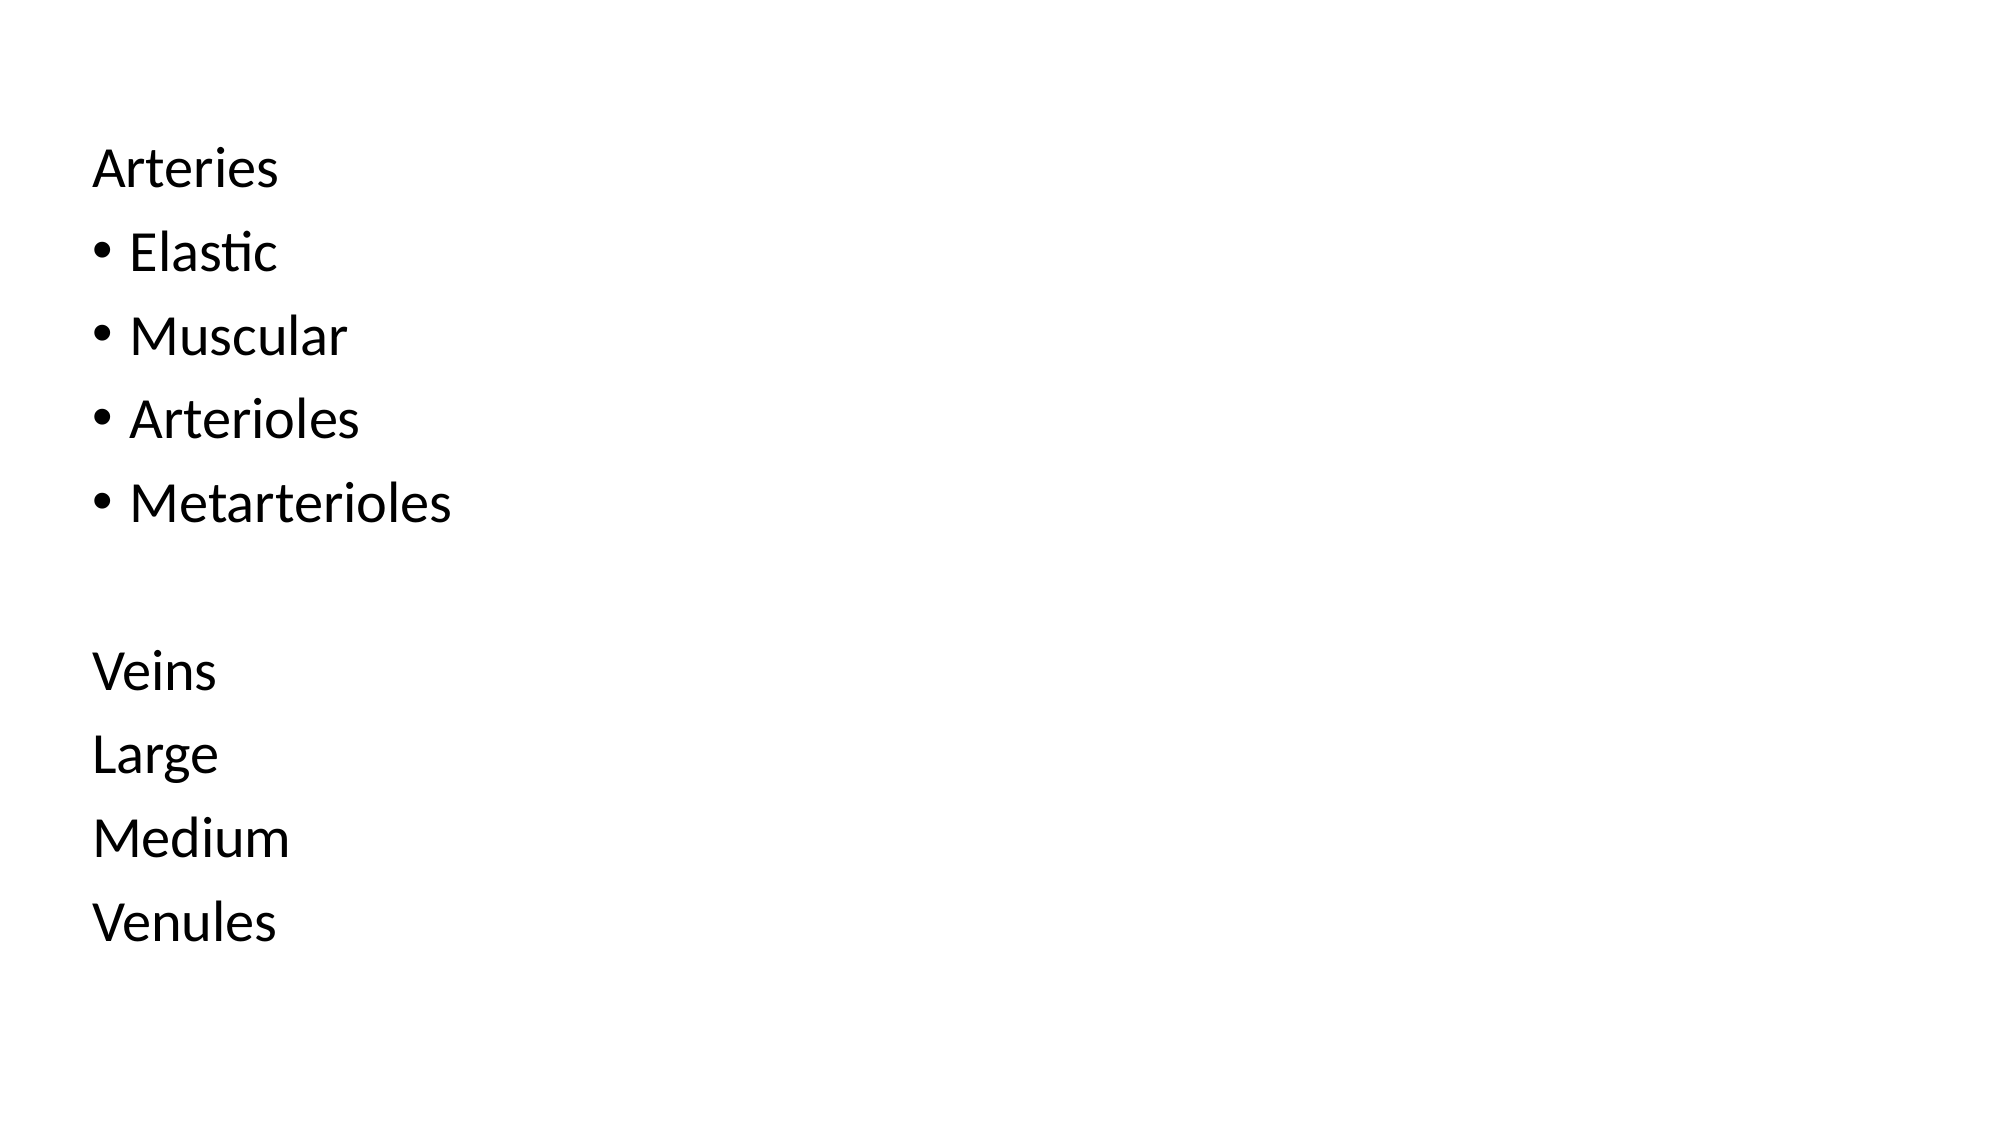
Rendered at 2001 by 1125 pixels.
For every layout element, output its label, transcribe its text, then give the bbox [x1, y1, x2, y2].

list Arteries Elastic Muscular Arterioles Metarterioles Veins Large Medium Venules [77, 130, 1802, 1024]
